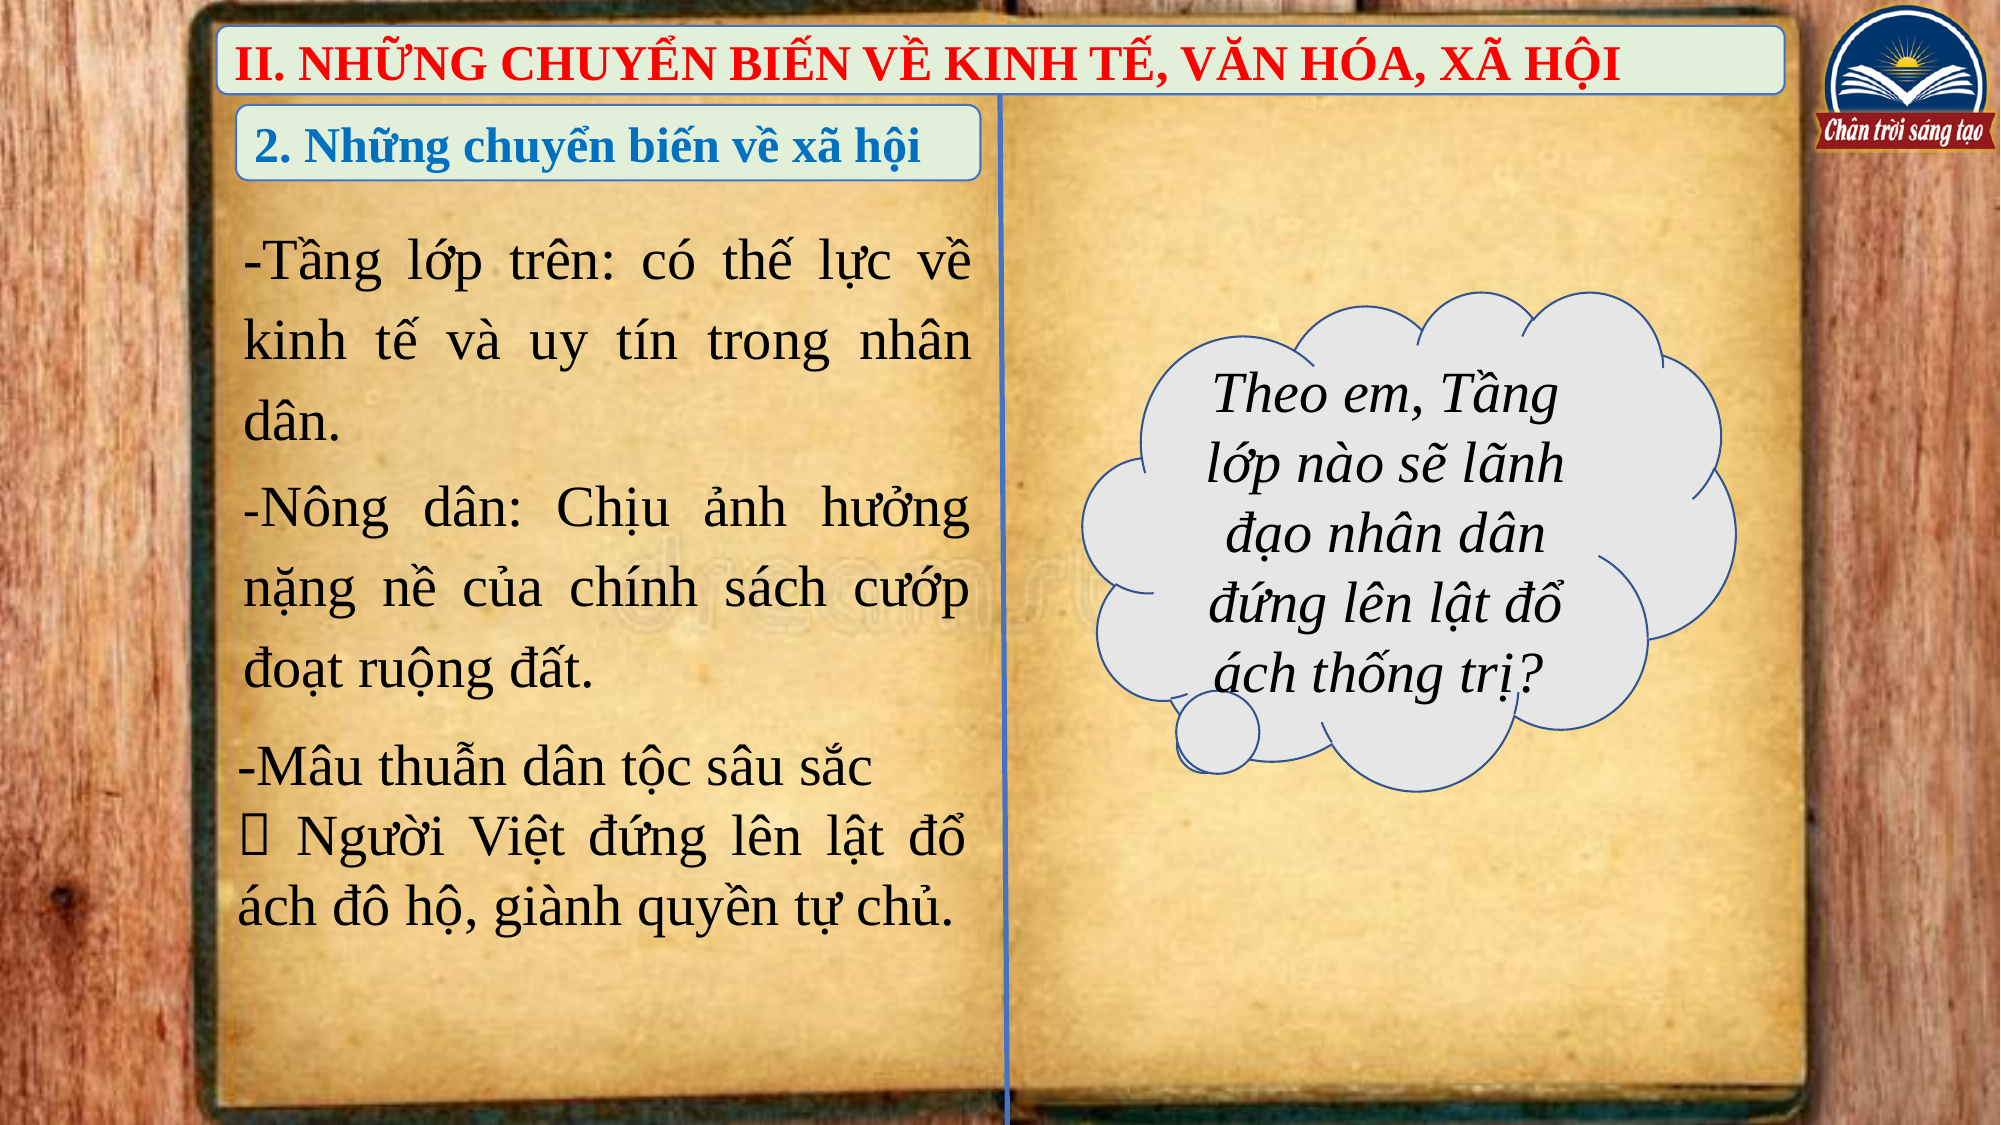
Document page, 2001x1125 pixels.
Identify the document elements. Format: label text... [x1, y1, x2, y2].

text_box -Tầng lớp trên: có thế lực về kinh tế và uy tín trong nhân dân. [228, 203, 989, 460]
text_box II. NHỮNG CHUYỂN BIẾN VỀ KINH TẾ, VĂN HÓA, XÃ HỘI [215, 24, 1786, 96]
text_box 2. Những chuyển biến về xã hội [234, 103, 982, 182]
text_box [999, 94, 1008, 1125]
text_box Theo em, Tầng lớp nào sẽ lãnh đạo nhân dân đứng lên lật đổ ách thống trị? [1081, 291, 1737, 793]
picture [0, 0, 2000, 1125]
text_box -Mâu thuẫn dân tộc sâu sắc  Người Việt đứng lên lật đổ ách đô hộ, giành quyền tự chủ. [222, 720, 982, 945]
text_box -Nông dân: Chịu ảnh hưởng nặng nề của chính sách cướp đoạt ruộng đất. [228, 449, 987, 706]
